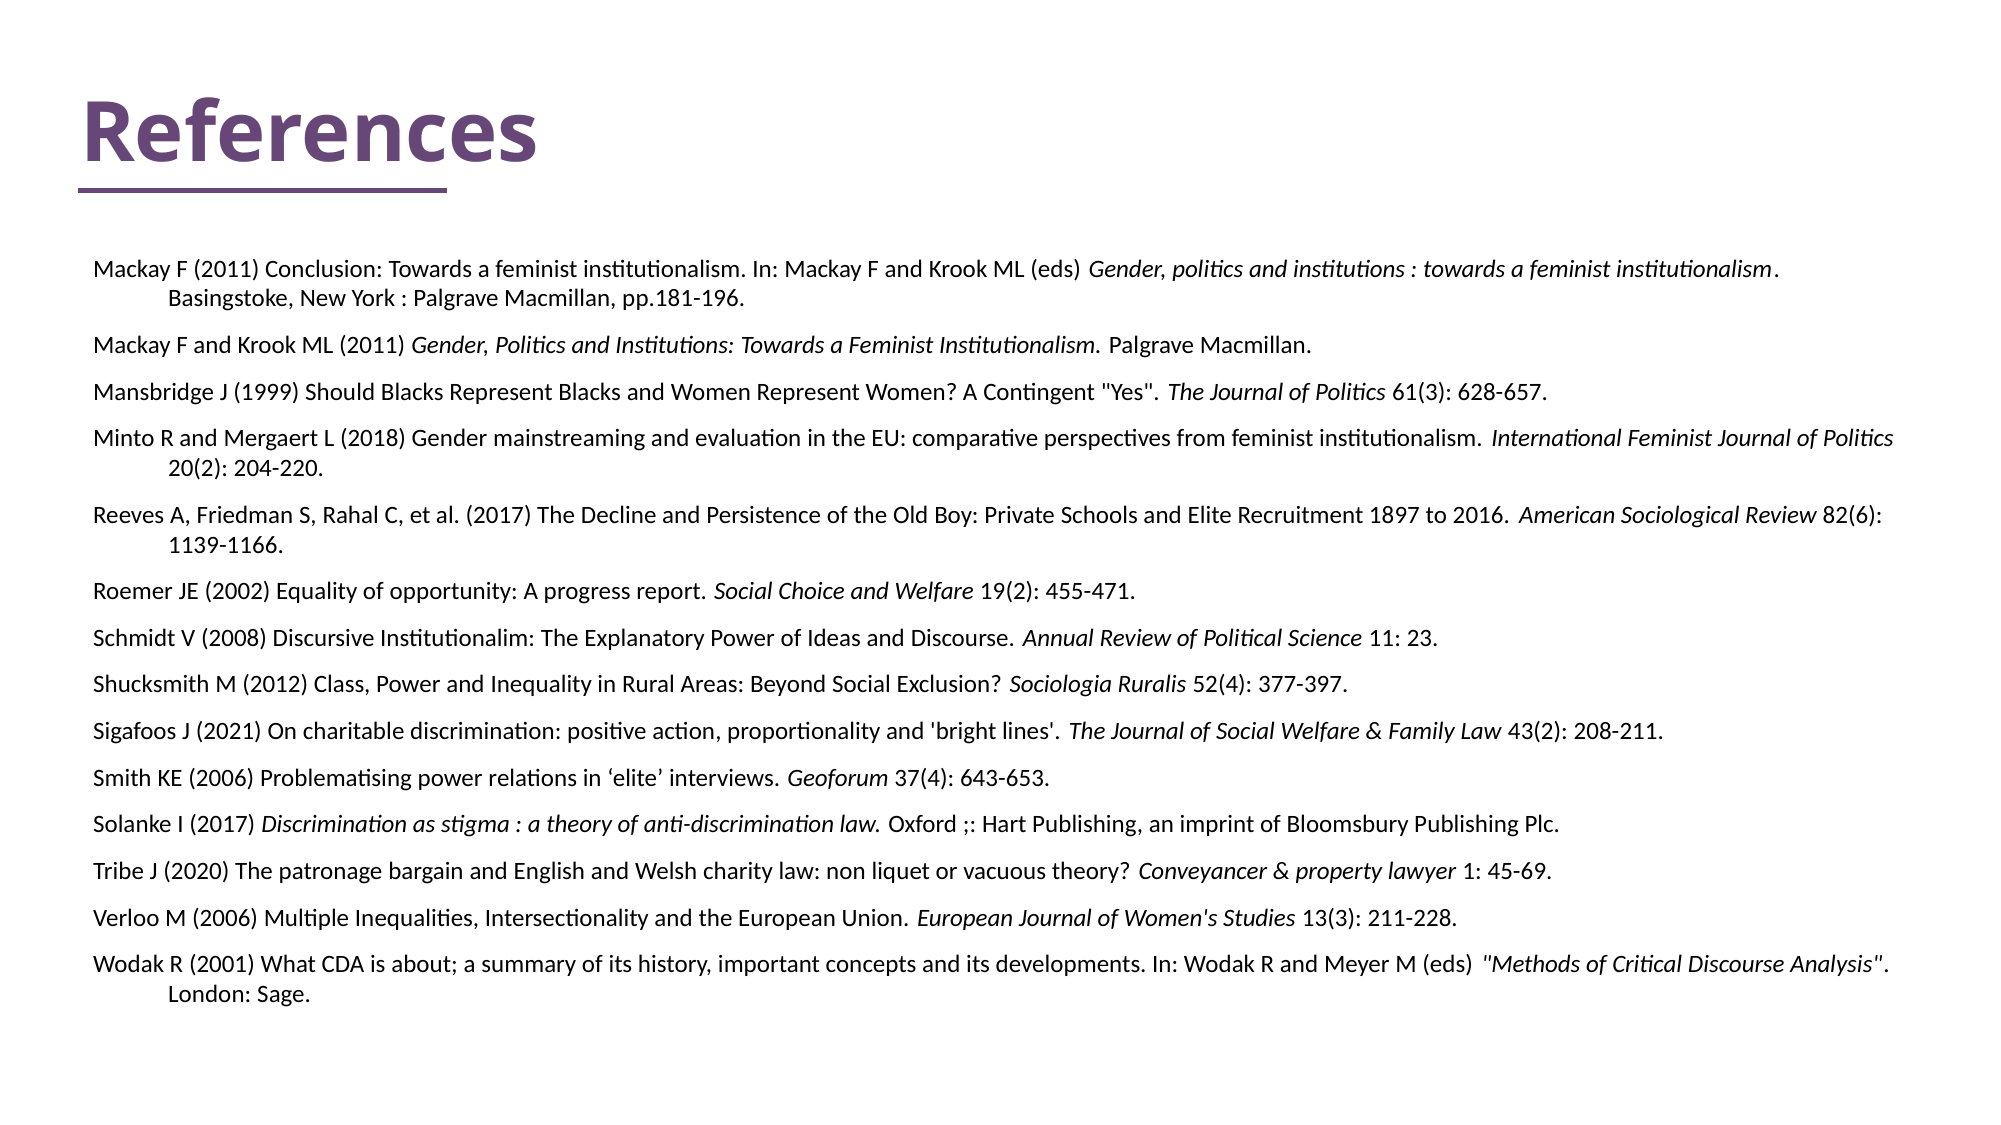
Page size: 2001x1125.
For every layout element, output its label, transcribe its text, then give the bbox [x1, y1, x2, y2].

text_box References [64, 79, 1922, 191]
text_box Mackay F (2011) Conclusion: Towards a feminist institutionalism. In: Mackay F and Krook ML (eds) Gender, politics and institutions : towards a feminist institutionalism. Basingstoke, New York : Palgrave Macmillan, pp.181-196. Mackay F and Krook ML (2011) Gender, Politics and Institutions: Towards a Feminist Institutionalism. Palgrave Macmillan. Mansbridge J (1999) Should Blacks Represent Blacks and Women Represent Women? A Contingent "Yes". The Journal of Politics 61(3): 628-657. Minto R and Mergaert L (2018) Gender mainstreaming and evaluation in the EU: comparative perspectives from feminist institutionalism. International Feminist Journal of Politics 20(2): 204-220. Reeves A, Friedman S, Rahal C, et al. (2017) The Decline and Persistence of the Old Boy: Private Schools and Elite Recruitment 1897 to 2016. American Sociological Review 82(6): 1139-1166. Roemer JE (2002) Equality of opportunity: A progress report. Social Choice and Welfare 19(2): 455-471. Schmidt V (2008) Discursive Institutionalim: The Explanatory Power of Ideas and Discourse. Annual Review of Political Science 11: 23. Shucksmith M (2012) Class, Power and Inequality in Rural Areas: Beyond Social Exclusion? Sociologia Ruralis 52(4): 377-397. Sigafoos J (2021) On charitable discrimination: positive action, proportionality and 'bright lines'. The Journal of Social Welfare & Family Law 43(2): 208-211. Smith KE (2006) Problematising power relations in ‘elite’ interviews. Geoforum 37(4): 643-653. Solanke I (2017) Discrimination as stigma : a theory of anti-discrimination law. Oxford ;: Hart Publishing, an imprint of Bloomsbury Publishing Plc. Tribe J (2020) The patronage bargain and English and Welsh charity law: non liquet or vacuous theory? Conveyancer & property lawyer 1: 45-69. Verloo M (2006) Multiple Inequalities, Intersectionality and the European Union. European Journal of Women's Studies 13(3): 211-228. Wodak R (2001) What CDA is about; a summary of its history, important concepts and its developments. In: Wodak R and Meyer M (eds) "Methods of Critical Discourse Analysis". London: Sage. [78, 244, 1922, 1015]
